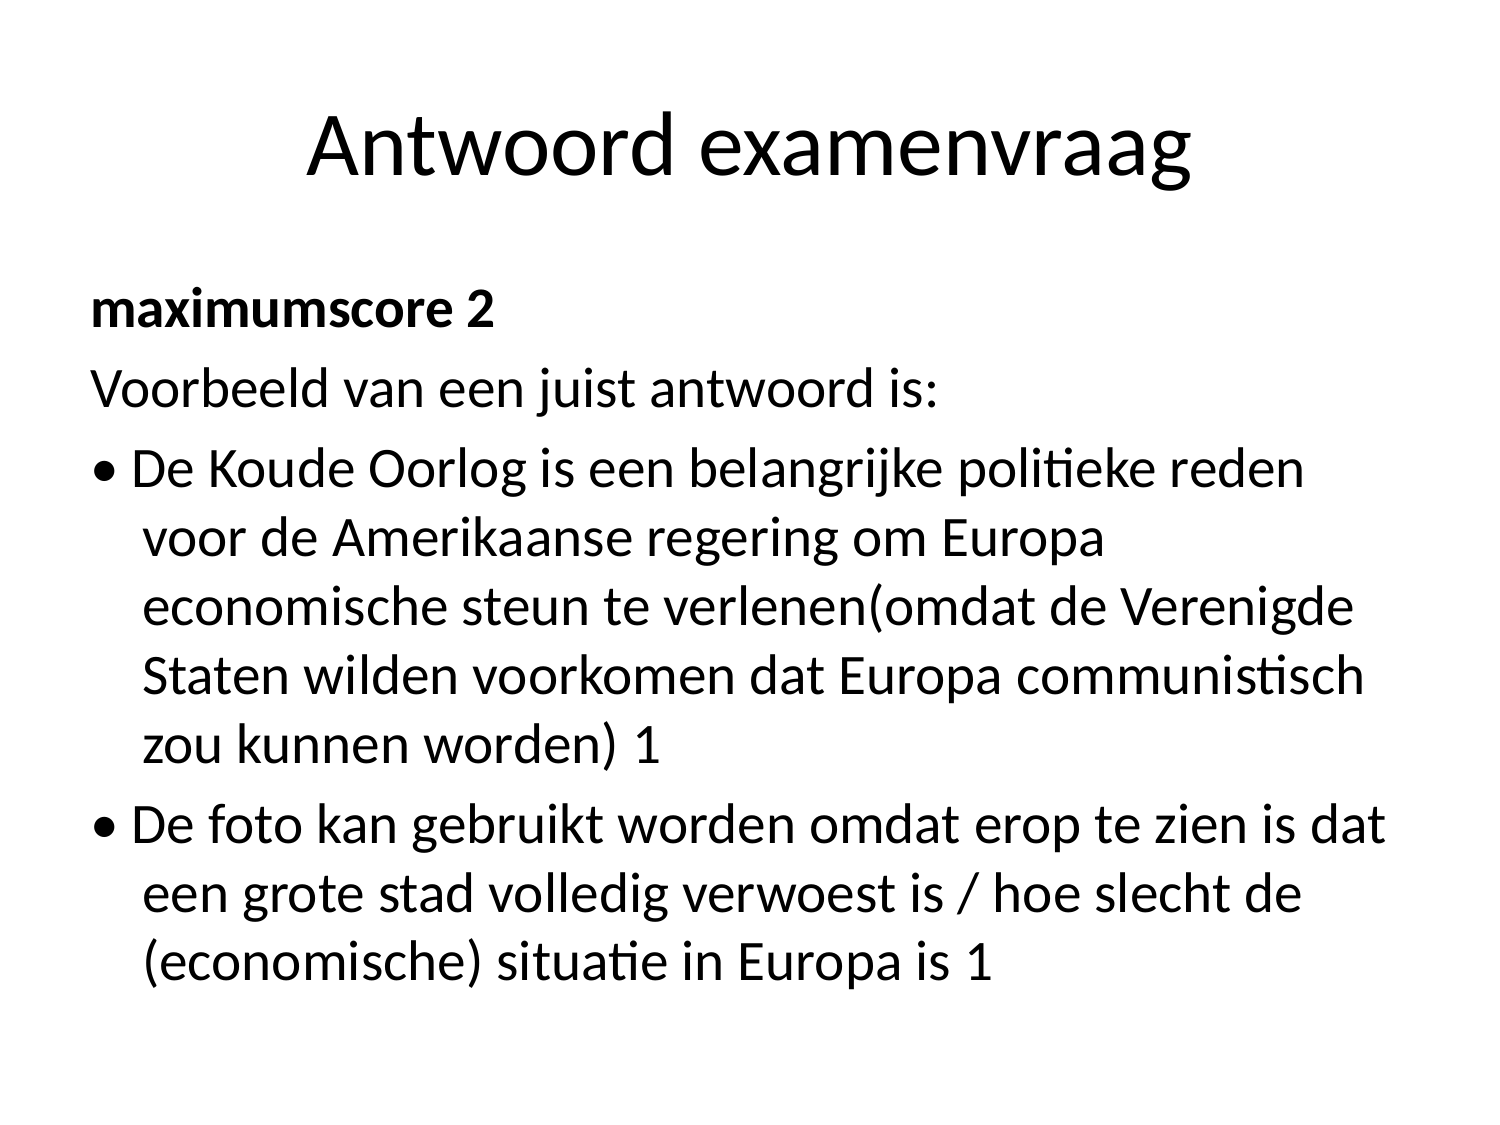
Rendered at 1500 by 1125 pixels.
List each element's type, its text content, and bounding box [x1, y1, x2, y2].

title Antwoord examenvraag [75, 45, 1425, 233]
list maximumscore 2 Voorbeeld van een juist antwoord is: • De Koude Oorlog is een belangrijke politieke reden voor de Amerikaanse regering om Europa economische steun te verlenen(omdat de Verenigde Staten wilden voorkomen dat Europa communistisch zou kunnen worden) 1 • De foto kan gebruikt worden omdat erop te zien is dat een grote stad volledig verwoest is / hoe slecht de (economische) situatie in Europa is 1 [75, 262, 1425, 1005]
